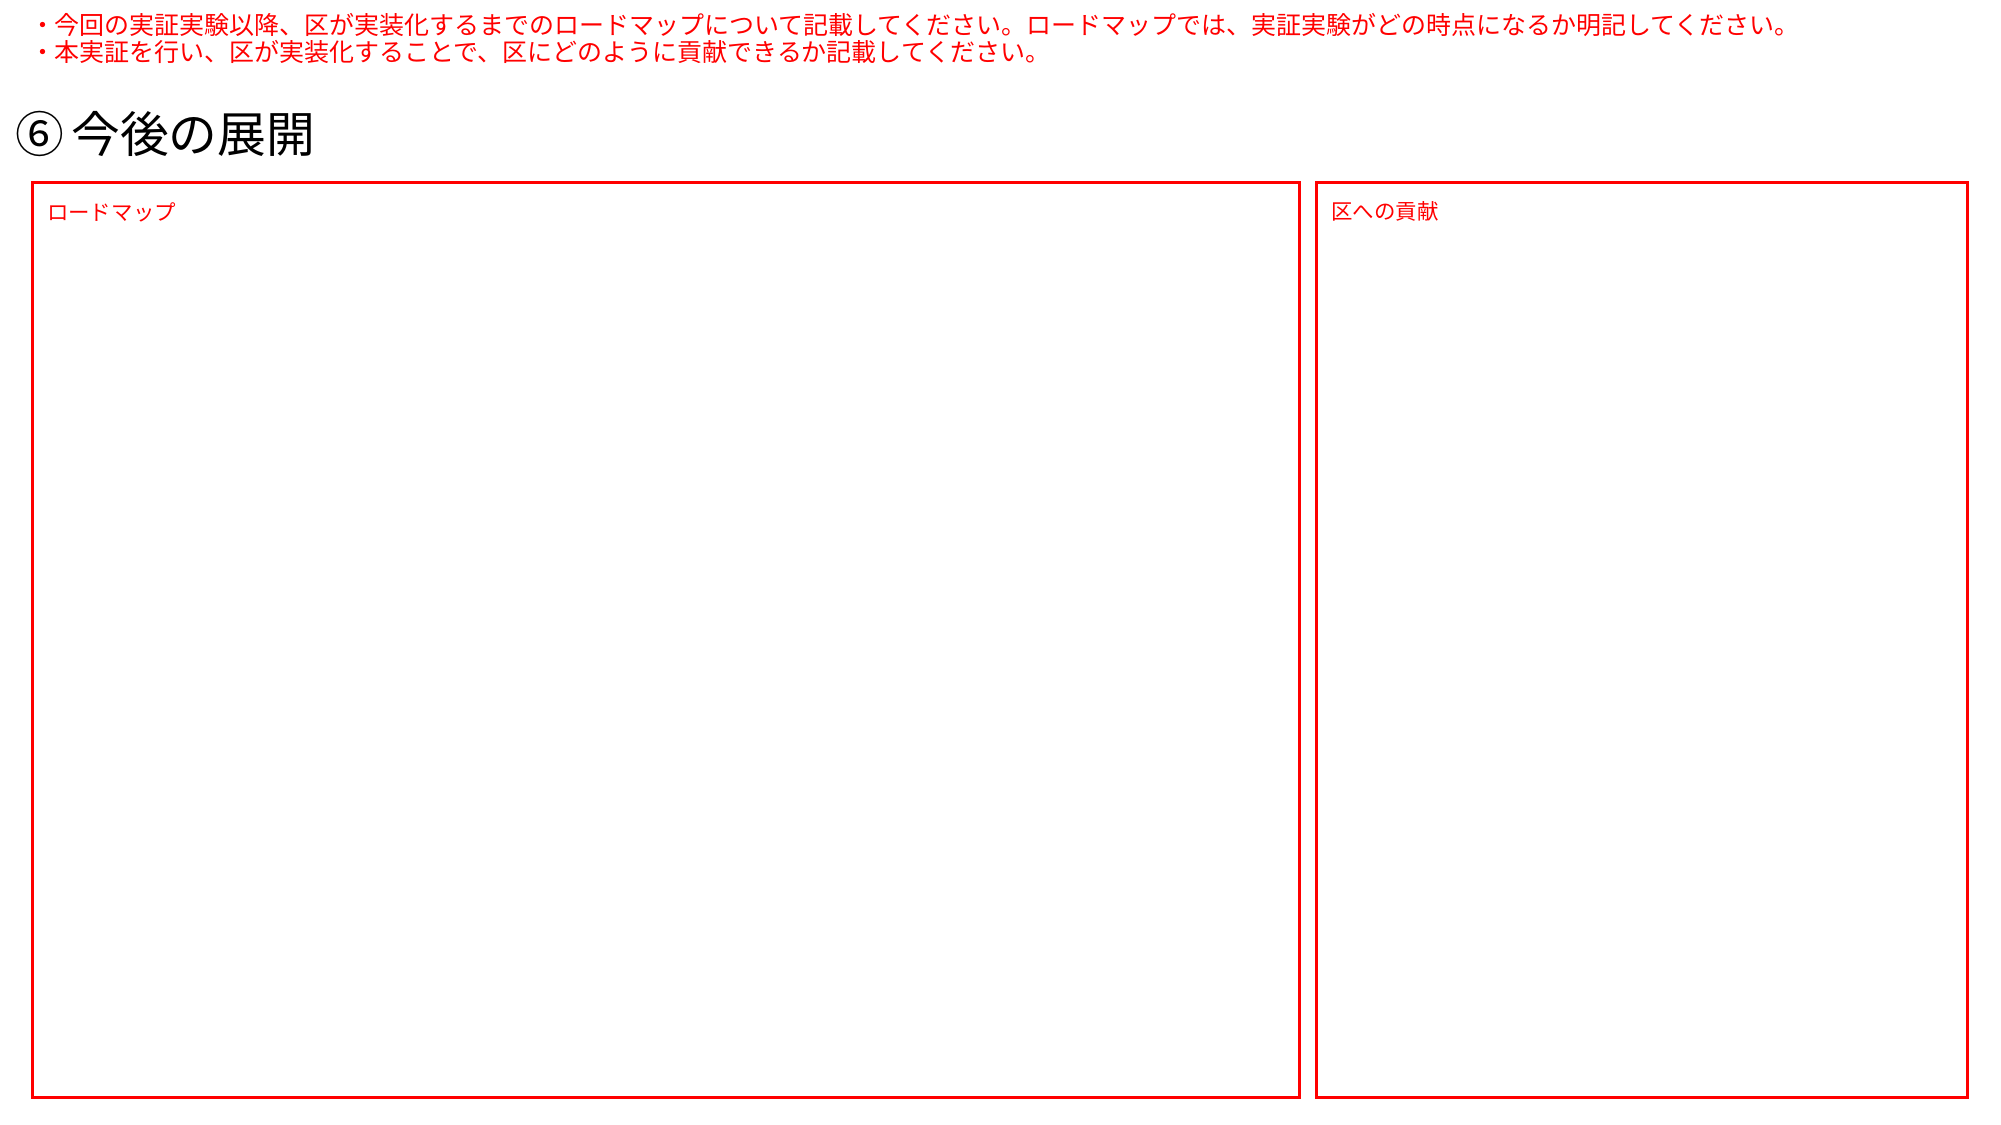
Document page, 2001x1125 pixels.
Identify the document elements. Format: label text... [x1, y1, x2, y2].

text_box ⑥今後の展開 [0, 66, 1726, 171]
text_box [1315, 181, 1969, 1098]
text_box [31, 181, 1300, 1098]
text_box 区への貢献 [1315, 177, 1928, 233]
list ・今回の実証実験以降、区が実装化するまでのロードマップについて記載してください。ロードマップでは、実証実験がどの時点になるか明記してください。 ・本実証を行い、区が実装化することで、区にどのように貢献できるか記載してください。 [15, 5, 1972, 68]
text_box ロードマップ [31, 177, 643, 233]
